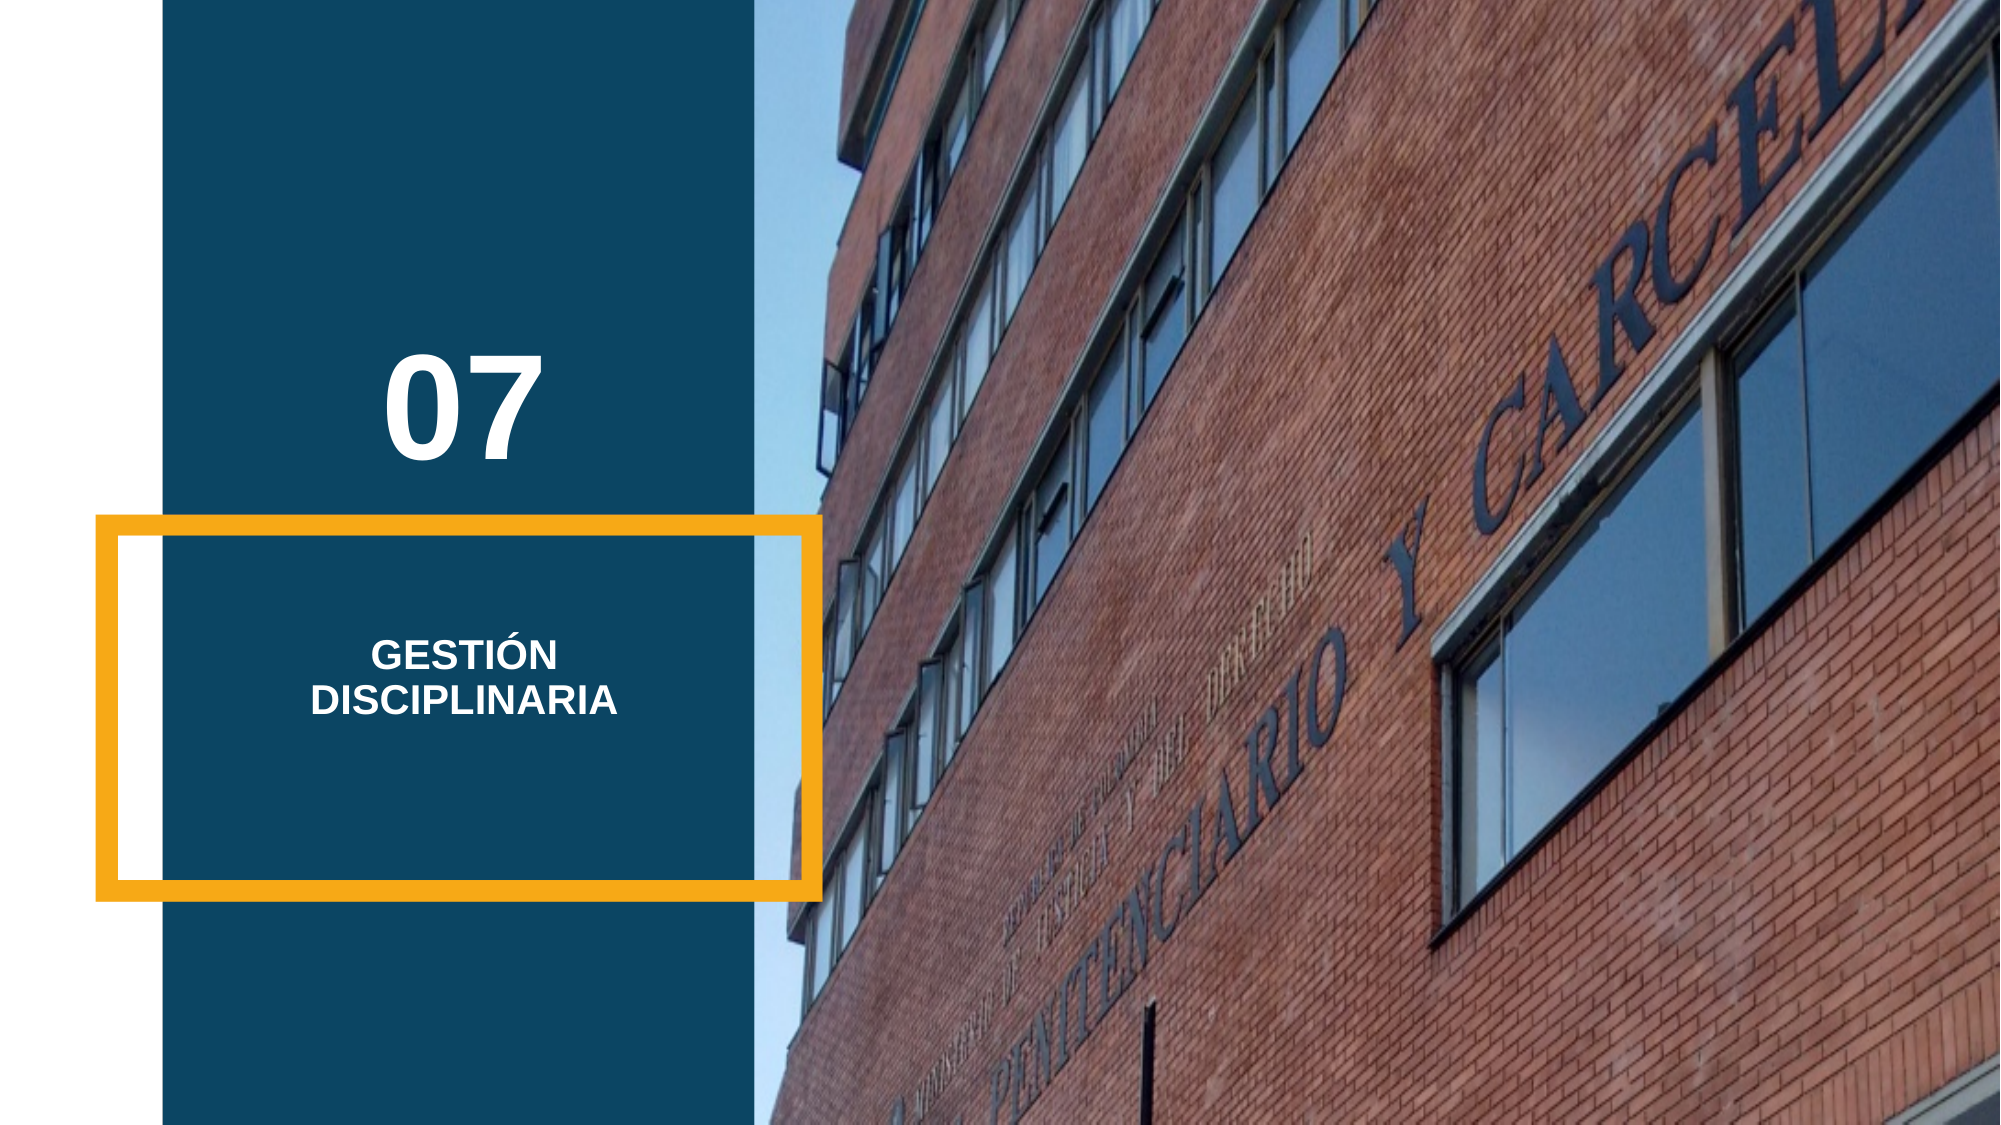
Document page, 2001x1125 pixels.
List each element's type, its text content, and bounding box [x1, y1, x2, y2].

picture [0, 0, 2000, 1125]
text_box 07 [366, 302, 563, 498]
text_box GESTIÓN DISCIPLINARIA [213, 626, 716, 895]
